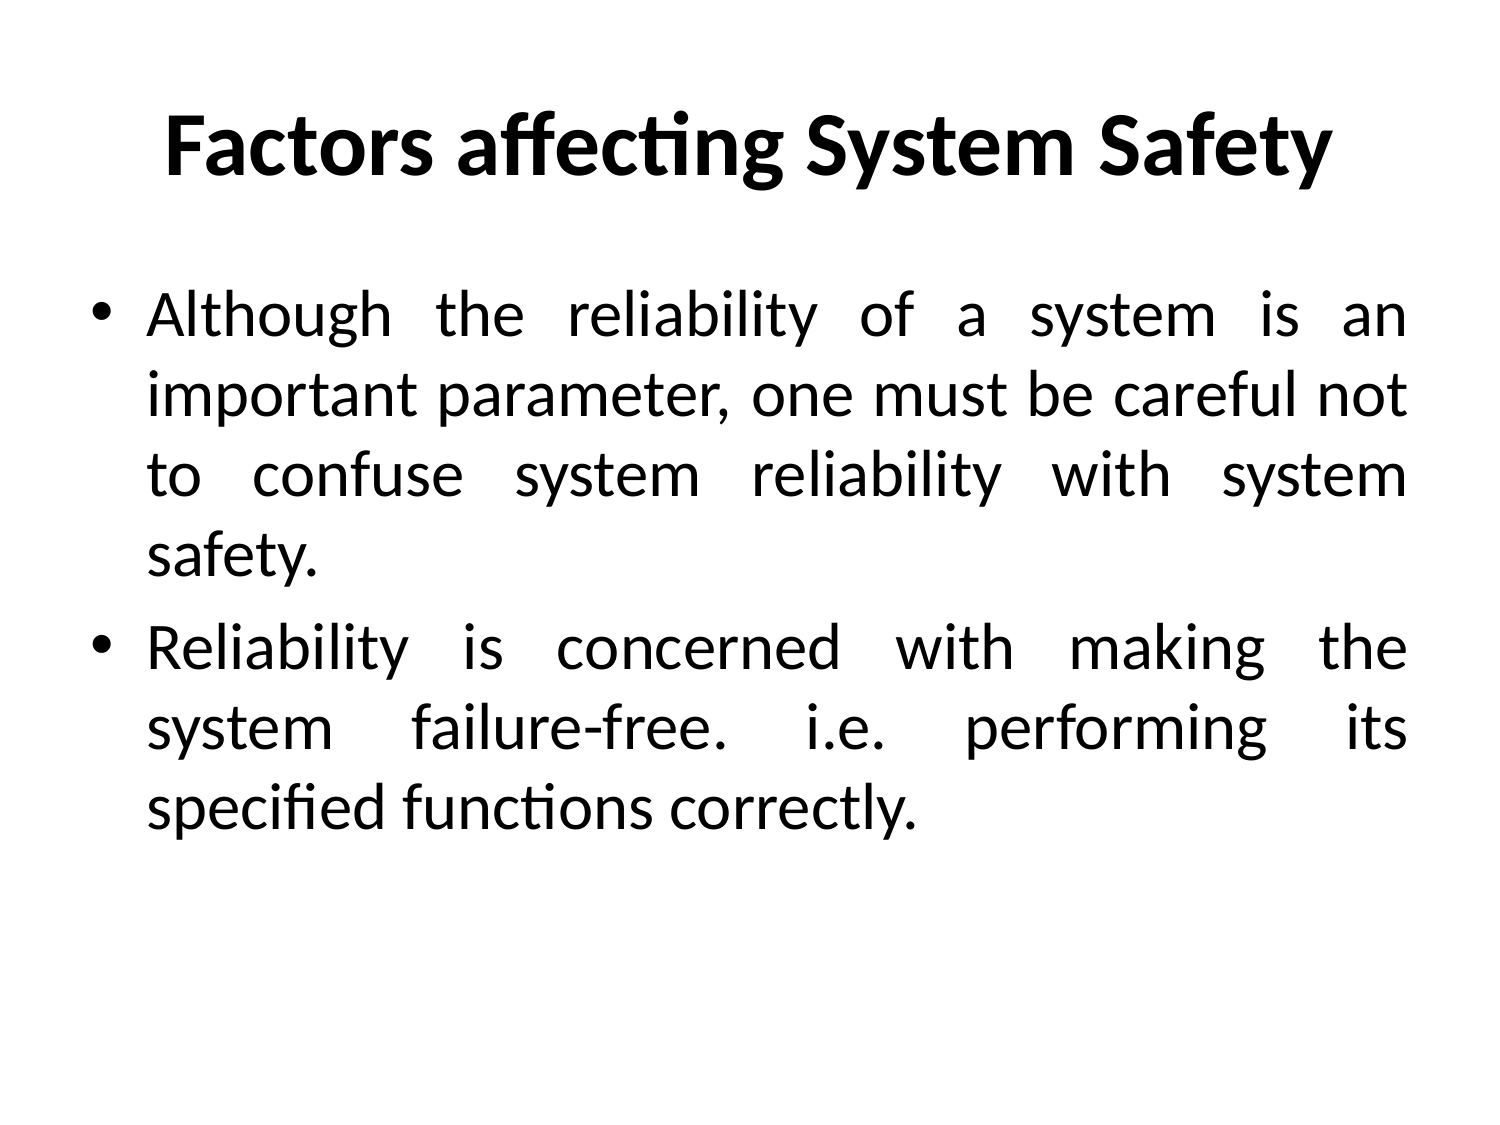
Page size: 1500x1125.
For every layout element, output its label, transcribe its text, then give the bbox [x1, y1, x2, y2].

list Although the reliability of a system is an important parameter, one must be careful not to confuse system reliability with system safety. Reliability is concerned with making the system failure-free. i.e. performing its specified functions correctly. [75, 262, 1425, 1005]
title Factors affecting System Safety [75, 45, 1425, 233]
